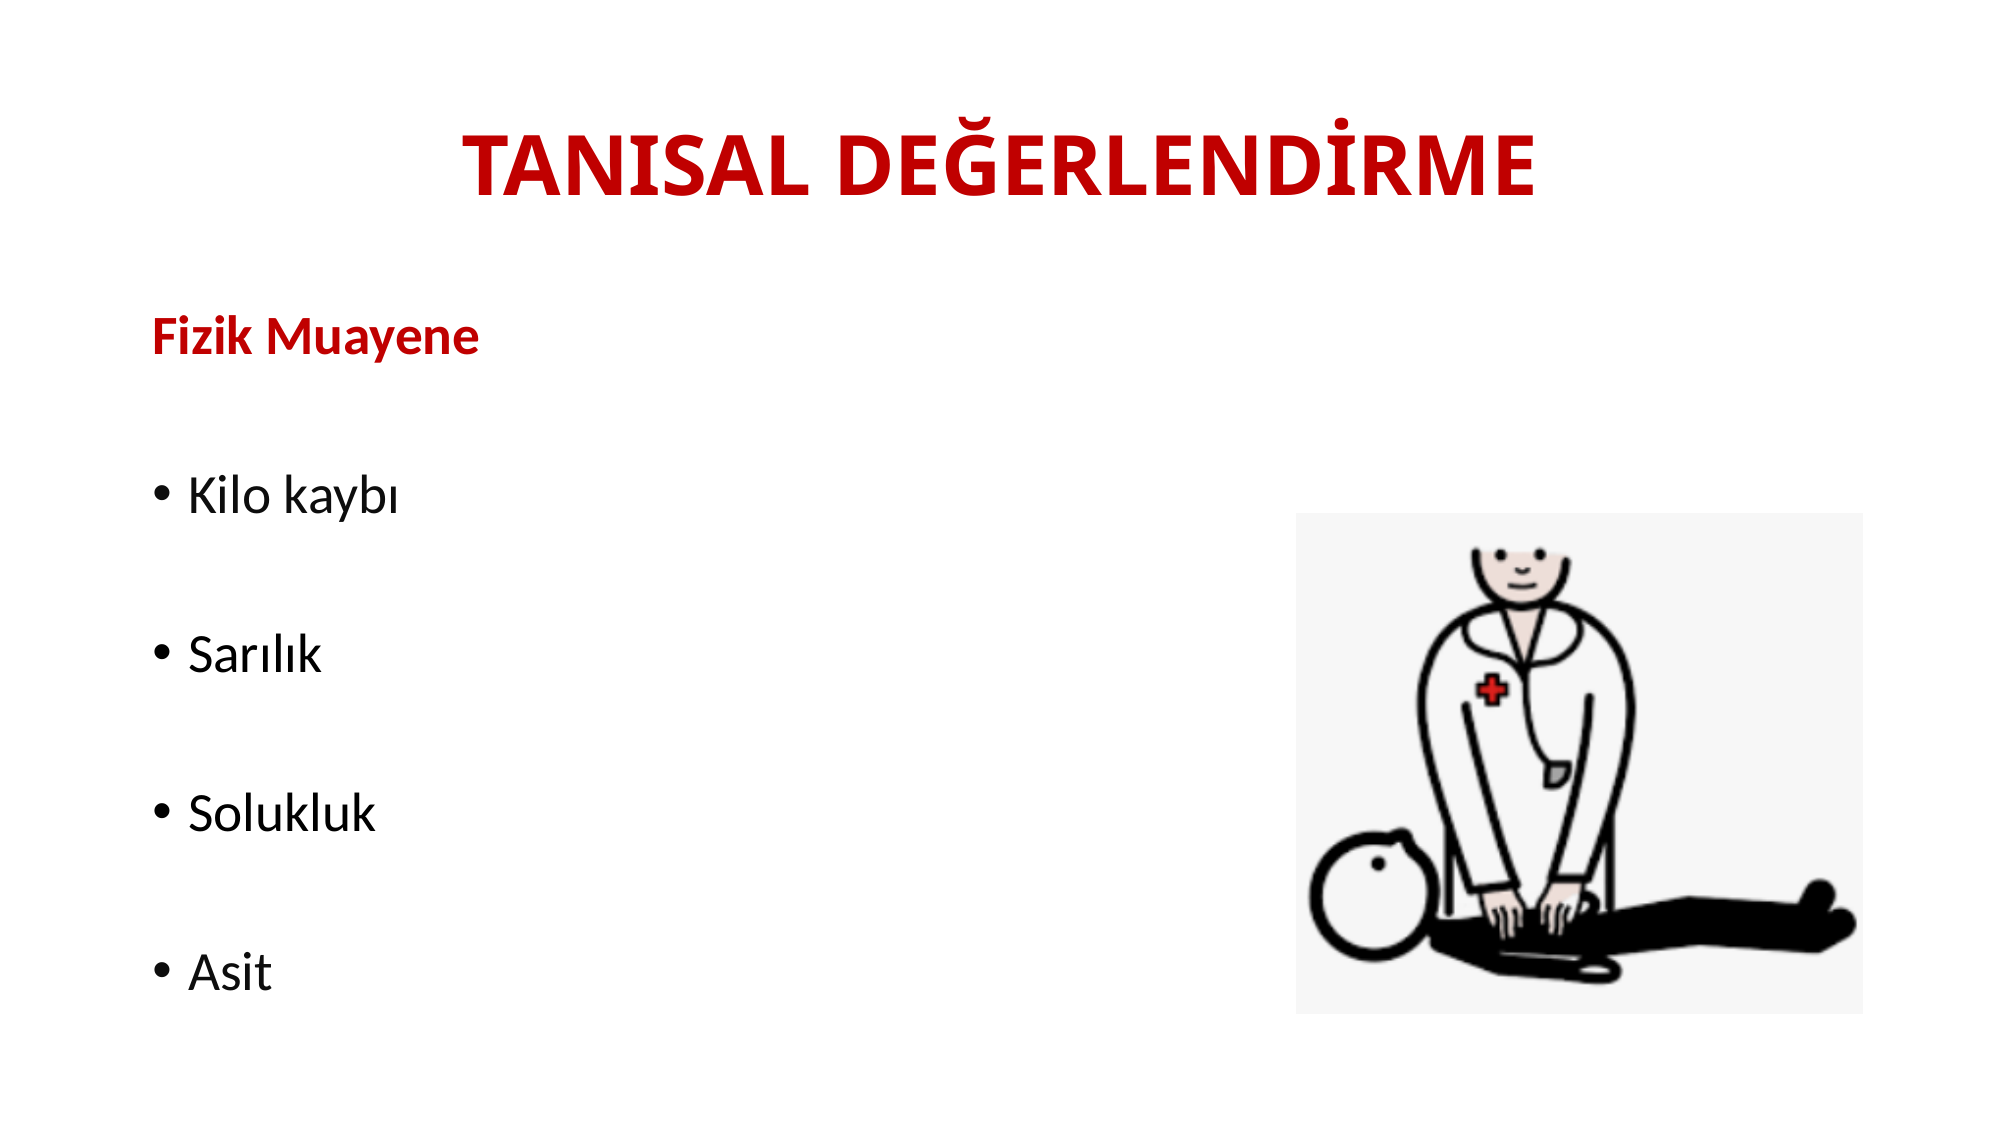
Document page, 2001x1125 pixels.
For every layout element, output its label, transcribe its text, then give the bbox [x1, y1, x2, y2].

title TANISAL DEĞERLENDİRME [137, 59, 1863, 278]
picture [1296, 513, 1863, 1014]
list Fizik Muayene Kilo kaybı Sarılık Solukluk Asit [137, 299, 1863, 1014]
